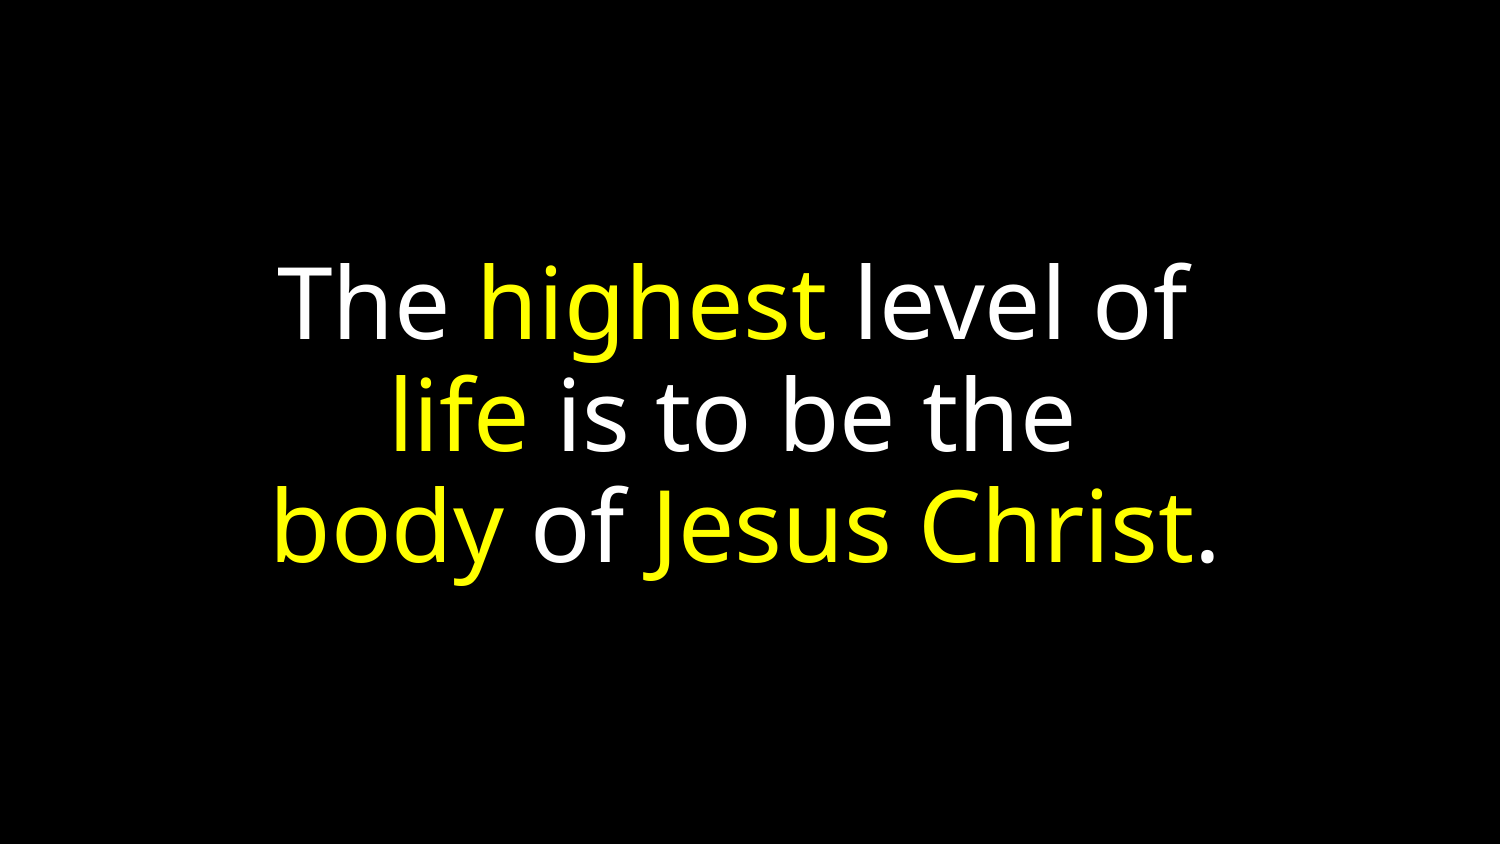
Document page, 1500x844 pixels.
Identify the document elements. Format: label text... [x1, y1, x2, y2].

text_box The highest level of life is to be the body of Jesus Christ. [39, 242, 1452, 593]
